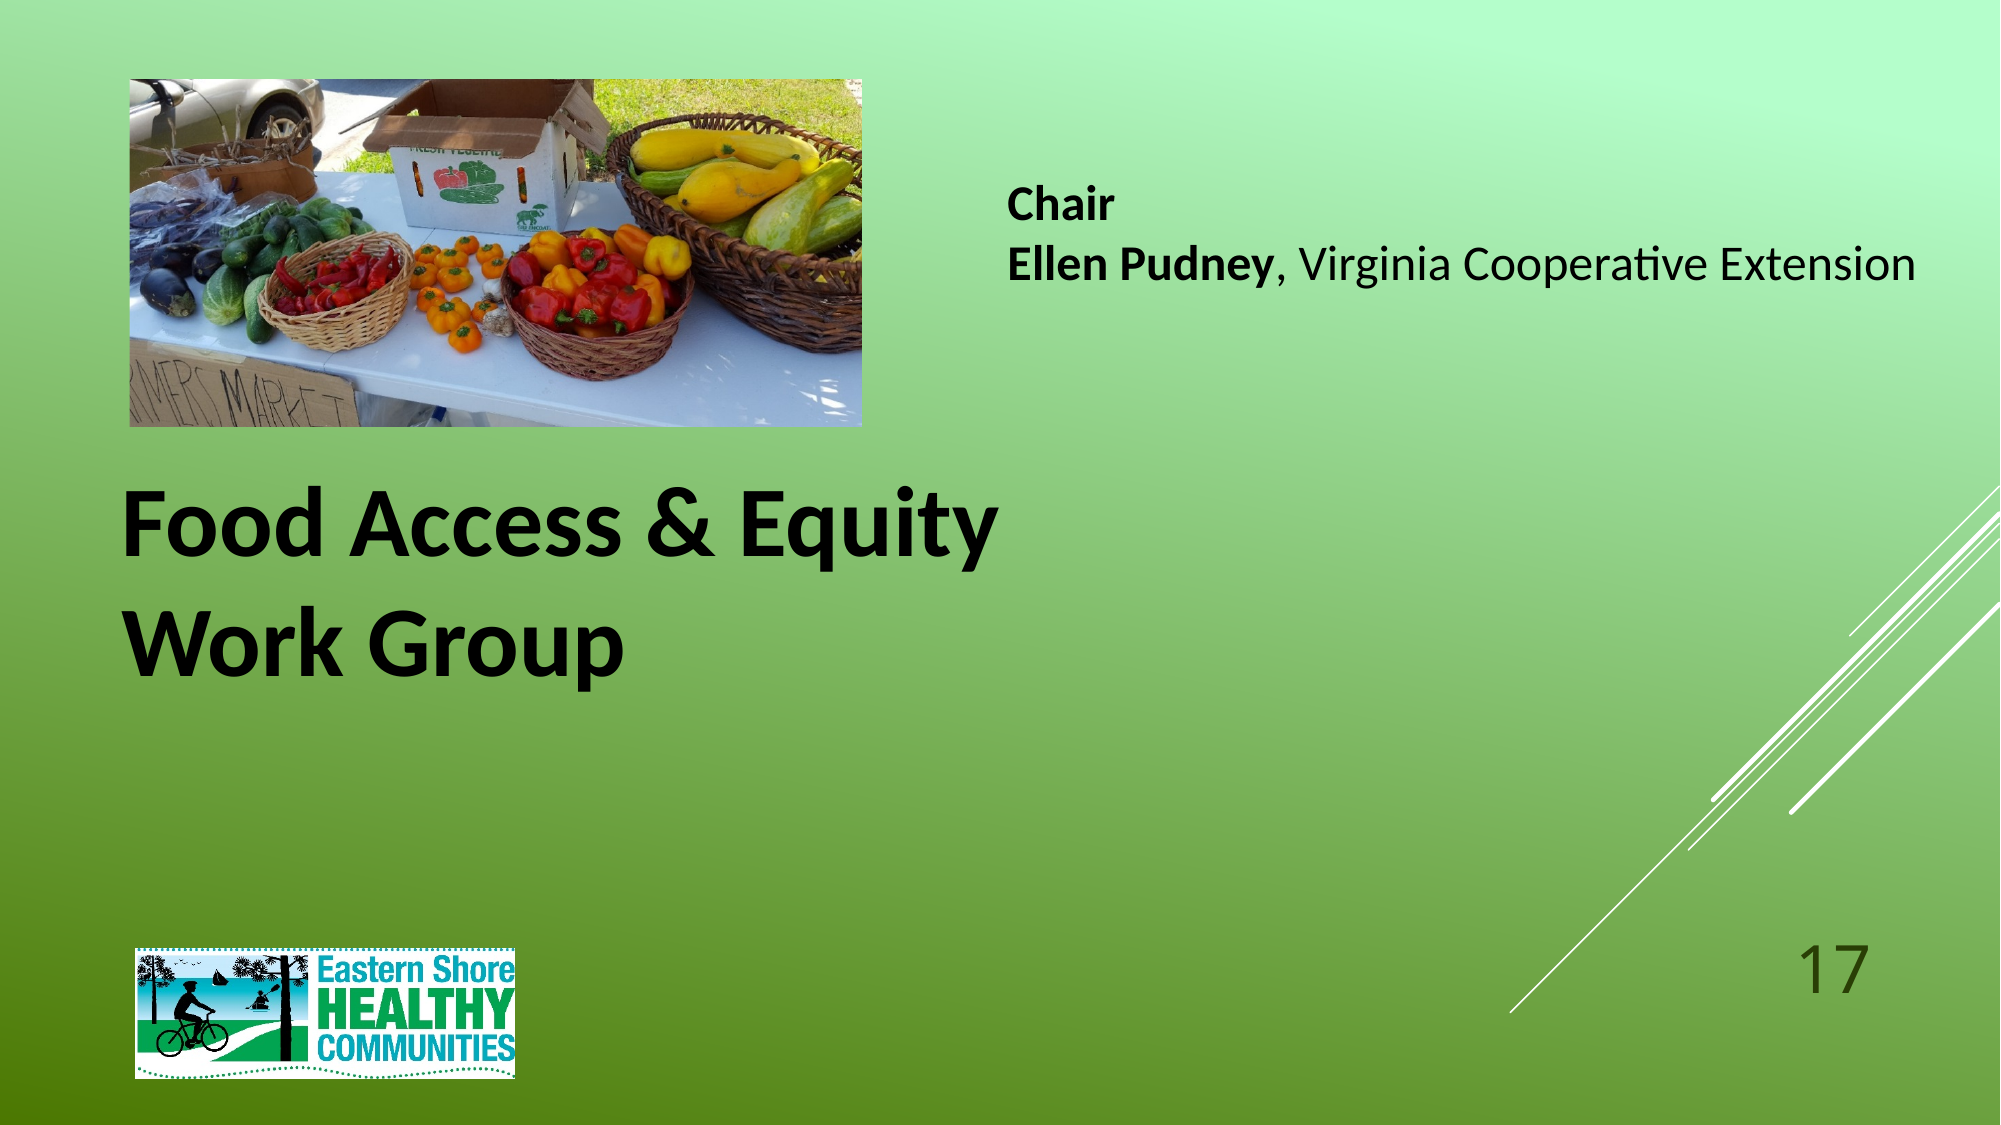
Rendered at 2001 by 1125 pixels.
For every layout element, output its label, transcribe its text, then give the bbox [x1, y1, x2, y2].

picture [129, 78, 863, 427]
text_box Chair Ellen Pudney, Virginia Cooperative Extension [992, 162, 1991, 343]
text_box Food Access & Equity Work Group [106, 268, 1039, 704]
slide_number 17 [1700, 915, 1888, 1025]
picture [135, 948, 515, 1079]
